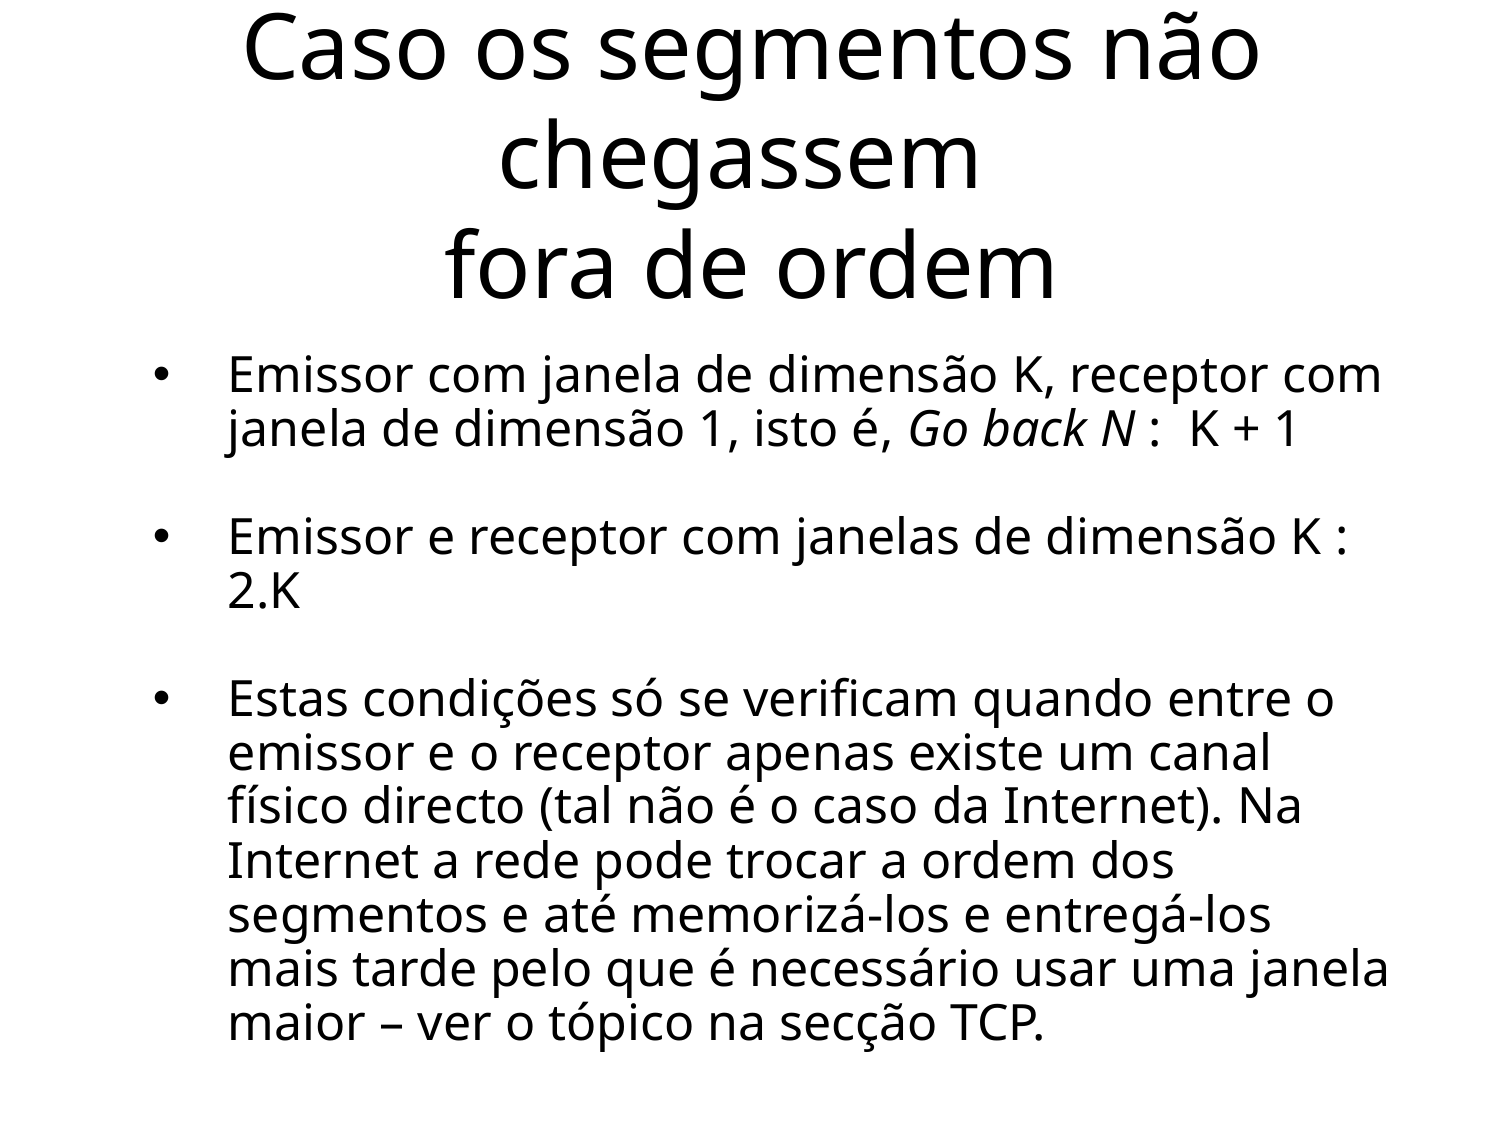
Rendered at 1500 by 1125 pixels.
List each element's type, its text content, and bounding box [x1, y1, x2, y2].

text_box Emissor com janela de dimensão K, receptor com janela de dimensão 1, isto é, Go back N : K + 1 Emissor e receptor com janelas de dimensão K : 2.K Estas condições só se verificam quando entre o emissor e o receptor apenas existe um canal físico directo (tal não é o caso da Internet). Na Internet a rede pode trocar a ordem dos segmentos e até memorizá-los e entregá-los mais tarde pelo que é necessário usar uma janela maior – ver o tópico na secção TCP. [62, 281, 1410, 1059]
title Caso os segmentos não chegassem fora de ordem [37, 62, 1468, 243]
